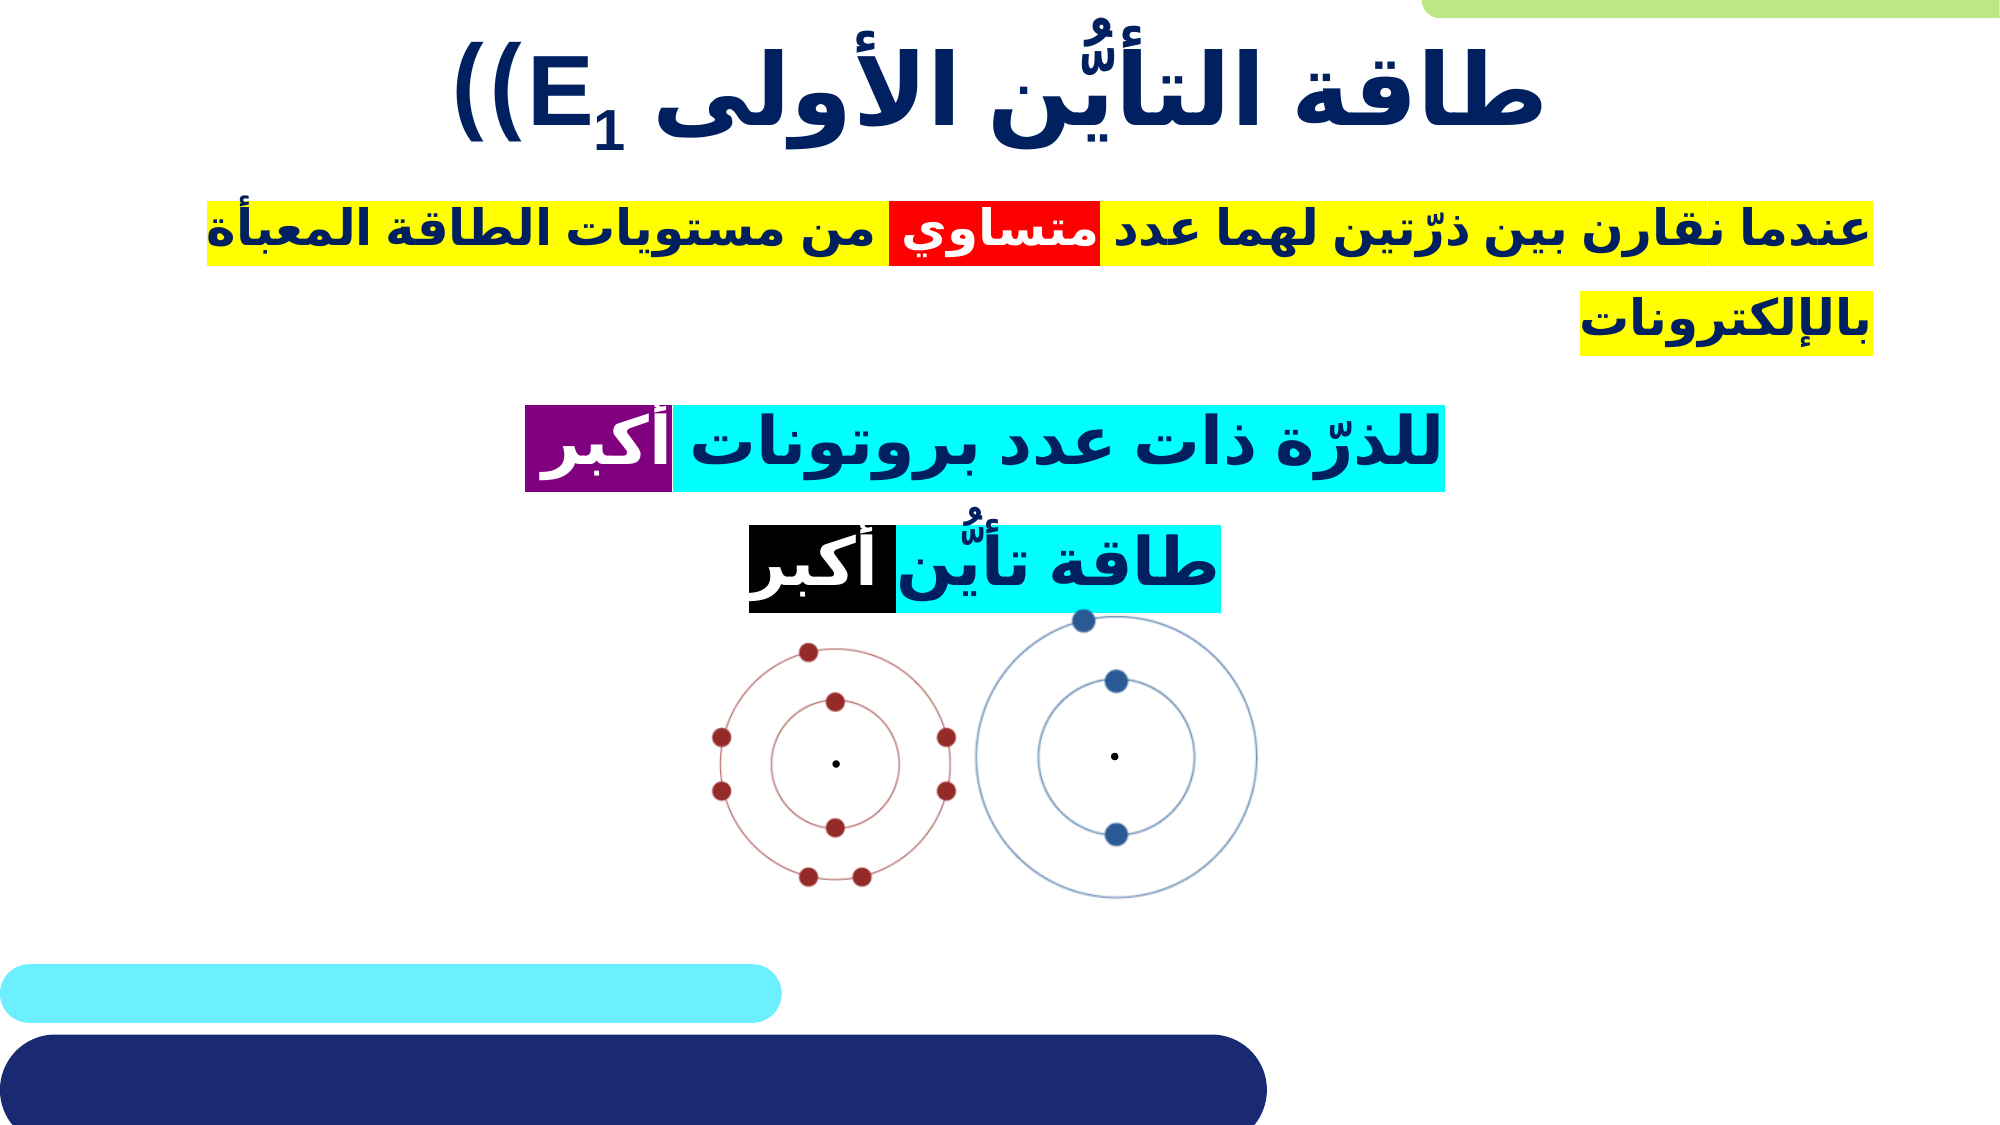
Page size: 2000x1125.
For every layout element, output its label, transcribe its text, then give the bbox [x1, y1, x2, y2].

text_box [705, 606, 1264, 914]
title طاقة التأيُّن الأولى E1)) [84, 34, 1916, 154]
list عندما نقارن بين ذرّتين لهما عدد متساوي من مستويات الطاقة المعبأة بالإلكترونات للذرّة ذات عدد بروتونات أكبر طاقة تأيُّن أكبر [81, 158, 1888, 840]
